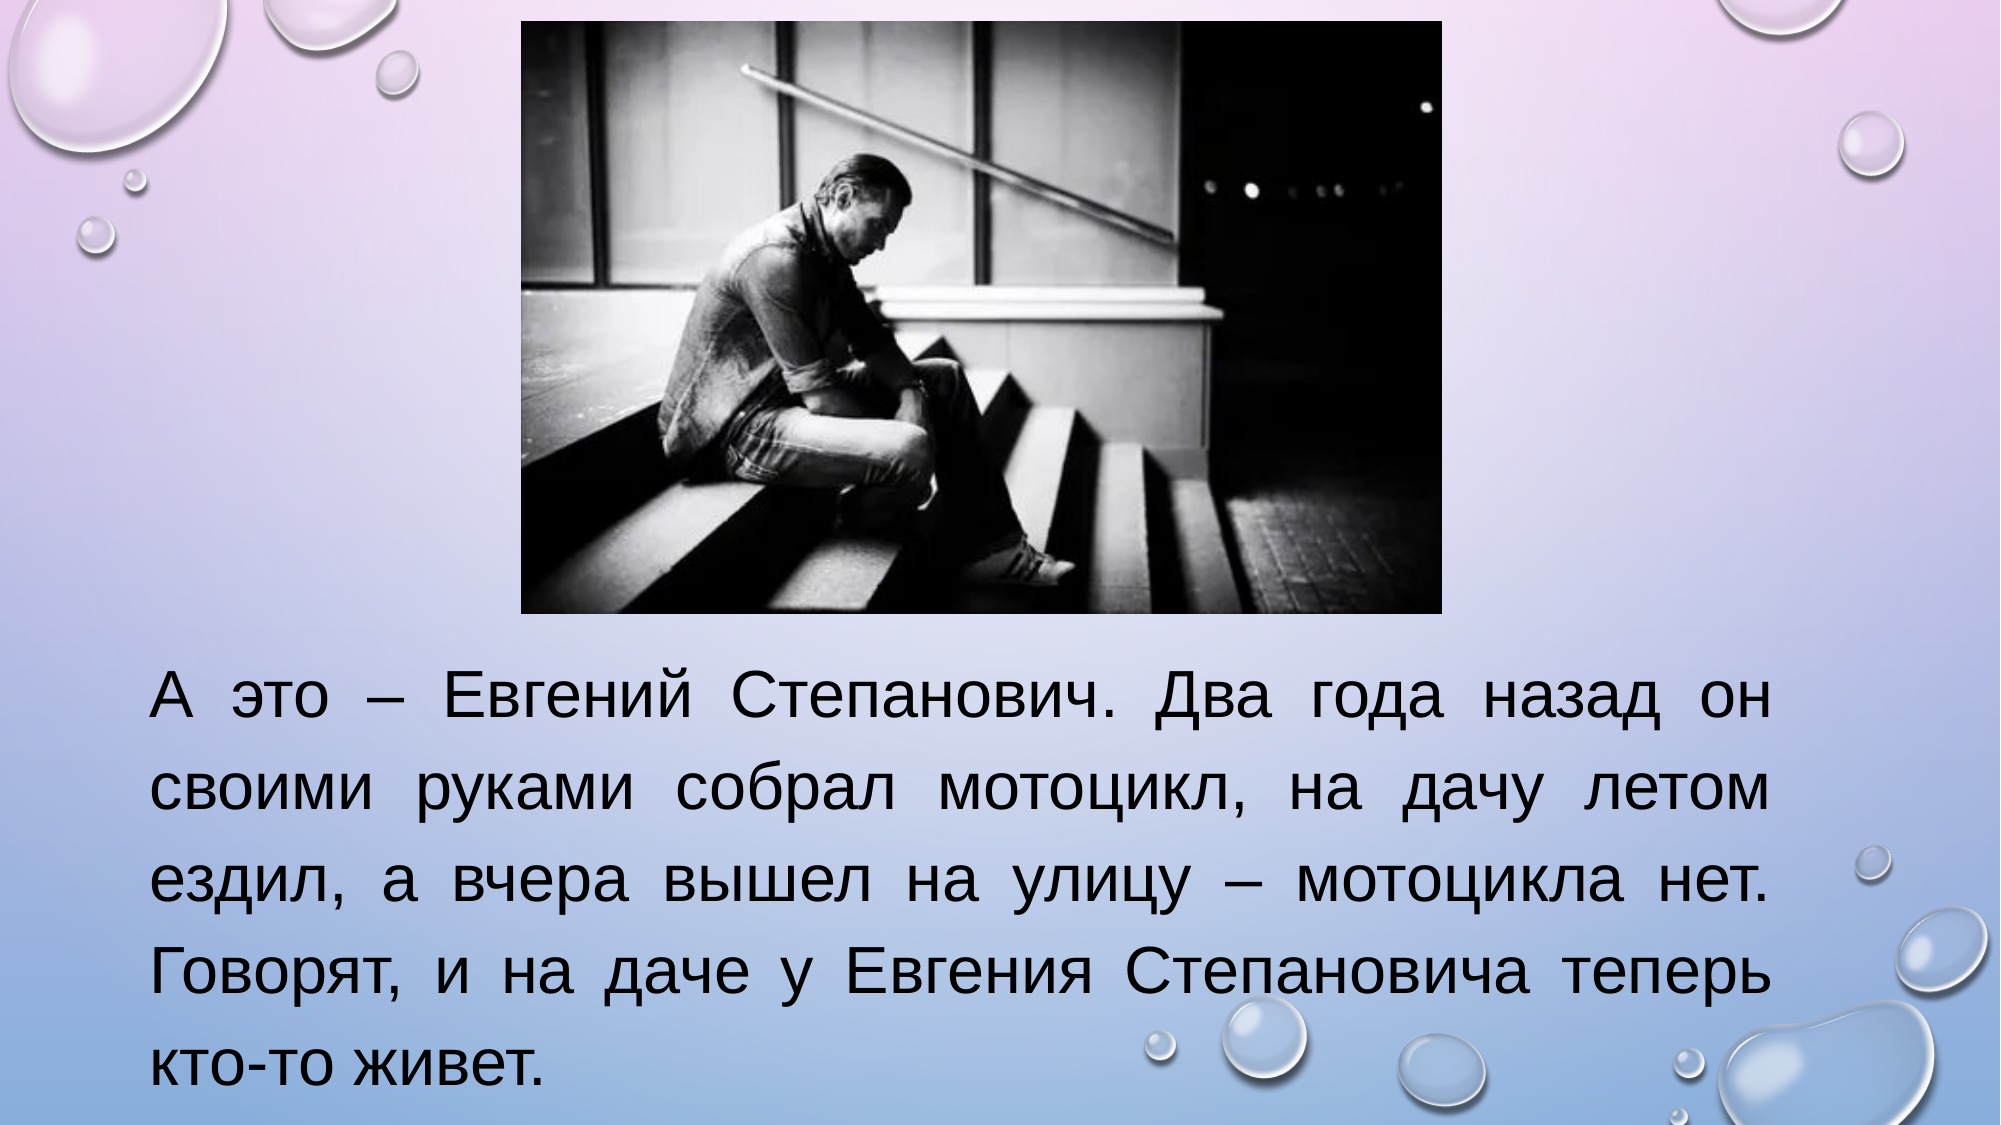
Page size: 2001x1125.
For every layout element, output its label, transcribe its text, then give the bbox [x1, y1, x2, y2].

text_box А это – Евгений Степанович. Два года назад он своими руками собрал мотоцикл, на дачу летом ездил, а вчера вышел на улицу – мотоцикла нет. Говорят, и на даче у Евгения Степановича теперь кто-то живет. [131, 631, 1788, 1106]
picture [0, 0, 2000, 1125]
